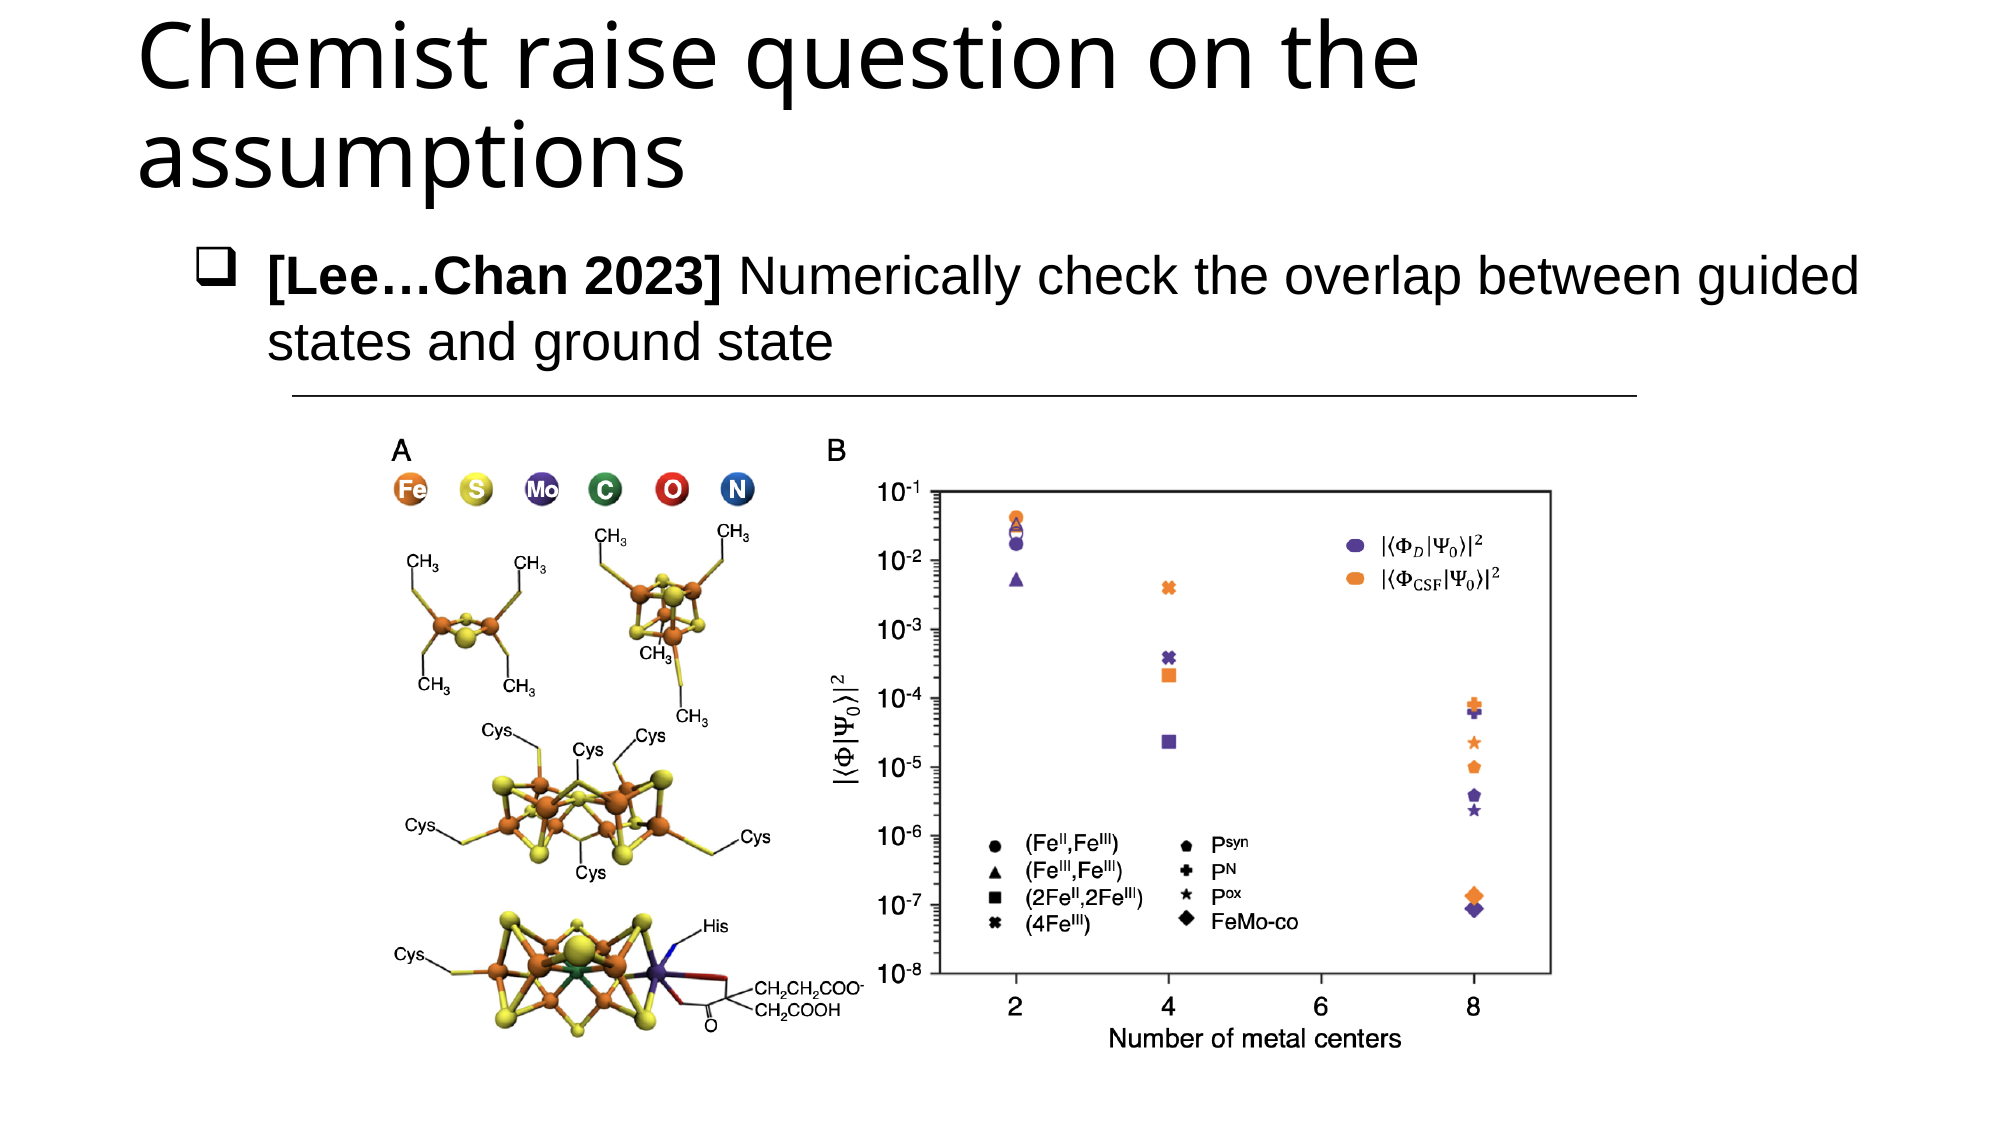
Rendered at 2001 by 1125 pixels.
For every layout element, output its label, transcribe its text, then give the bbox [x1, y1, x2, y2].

text_box [Lee…Chan 2023] Numerically check the overlap between guided states and ground state [177, 168, 1939, 379]
title Chemist raise question on the assumptions [121, 0, 1847, 218]
picture [291, 380, 1637, 1073]
